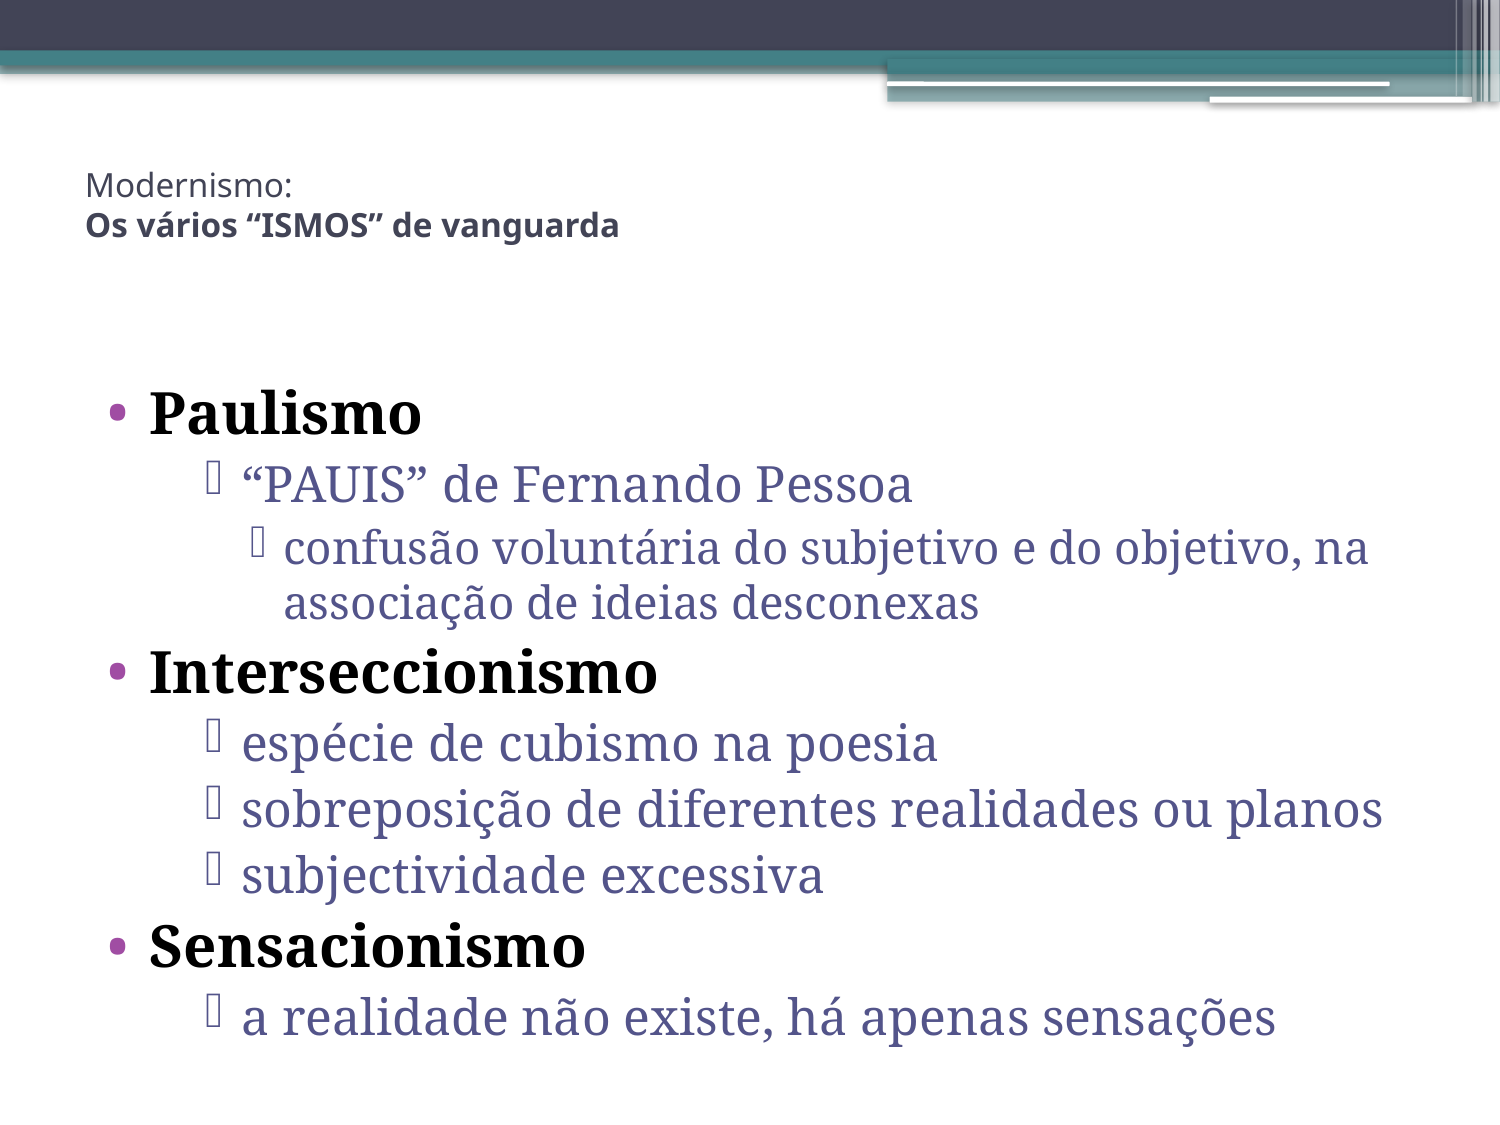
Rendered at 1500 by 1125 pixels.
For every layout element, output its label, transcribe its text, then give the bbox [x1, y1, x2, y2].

title Modernismo: Os vários “ISMOS” de vanguarda [70, 117, 1421, 293]
list Paulismo “PAUIS” de Fernando Pessoa confusão voluntária do subjetivo e do objetivo, na associação de ideias desconexas Interseccionismo espécie de cubismo na poesia sobreposição de diferentes realidades ou planos subjectividade excessiva Sensacionismo a realidade não existe, há apenas sensações [75, 368, 1425, 1079]
